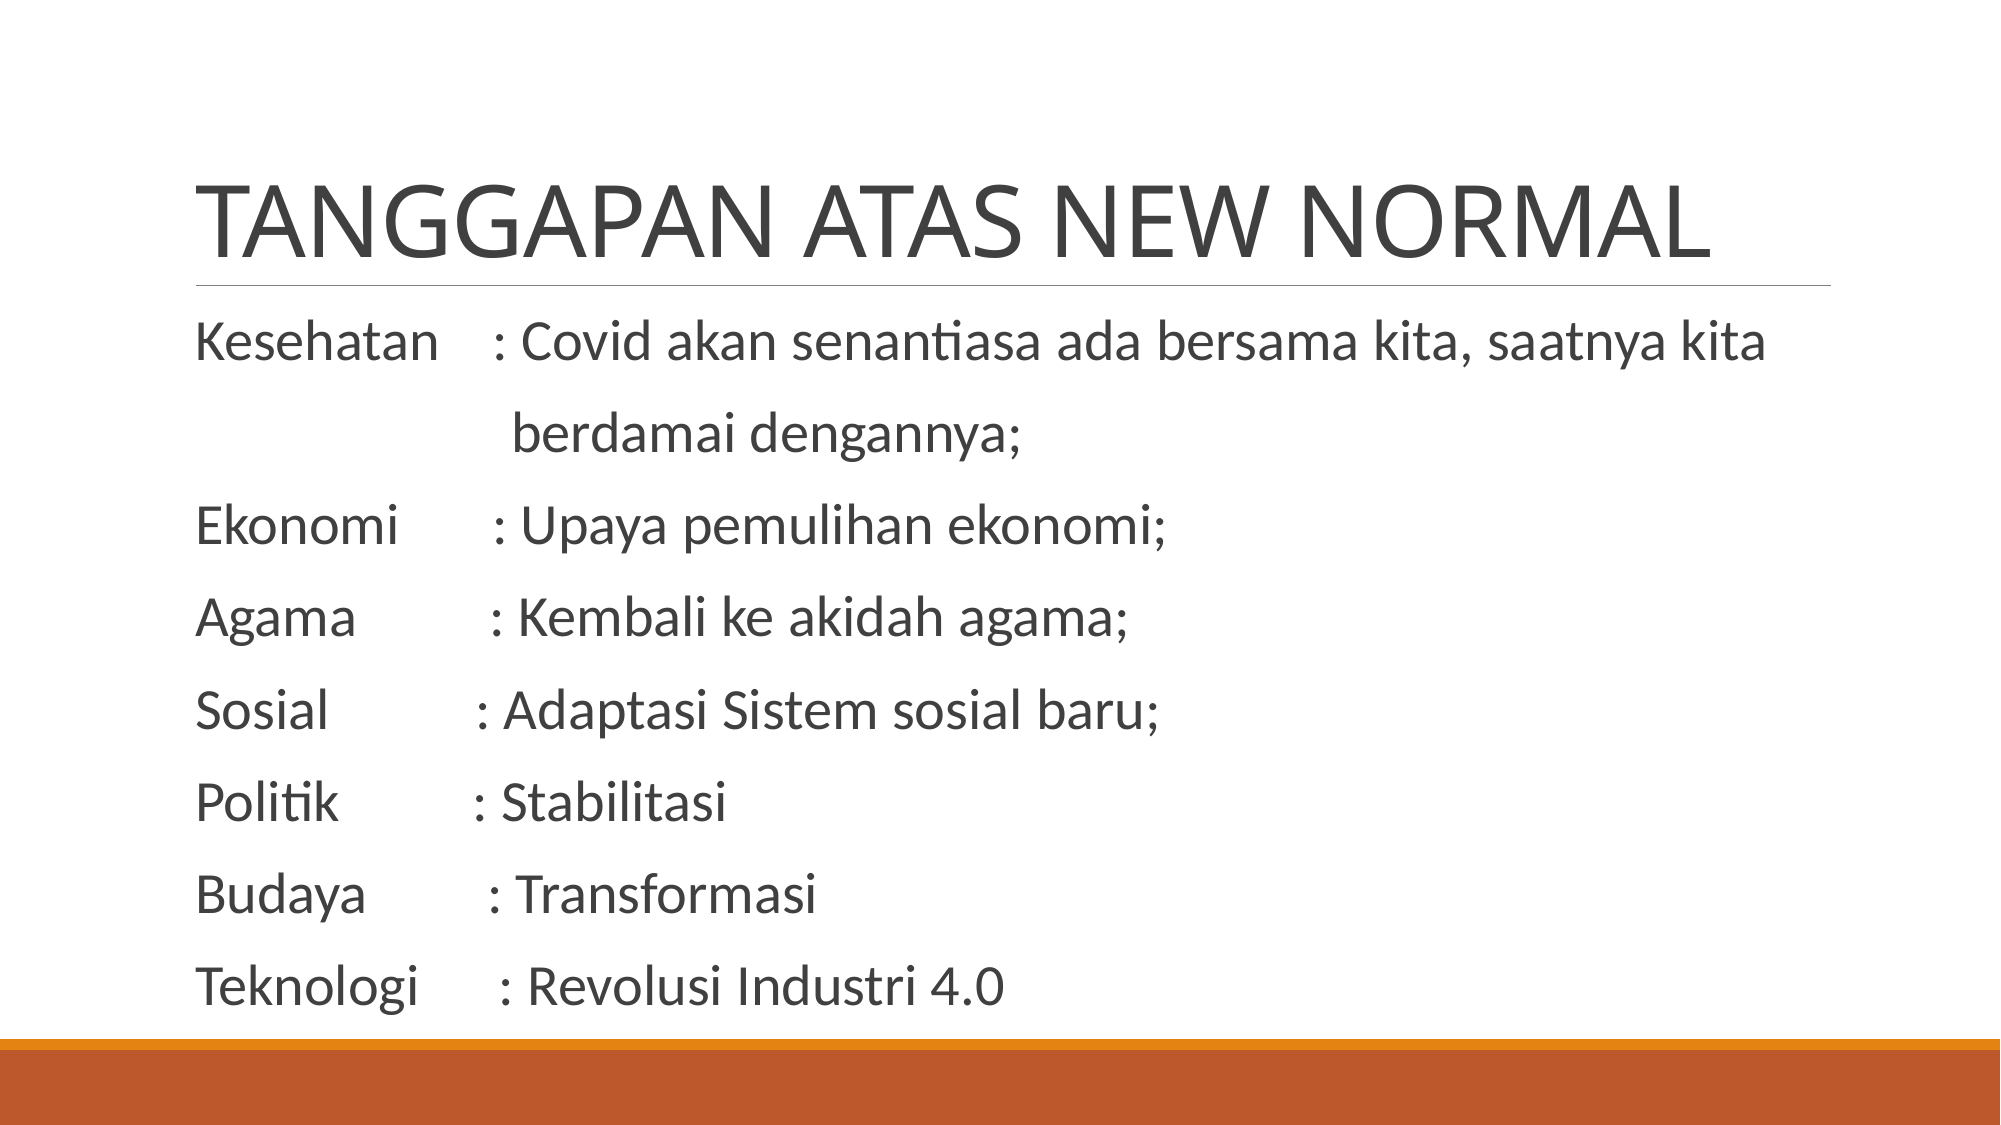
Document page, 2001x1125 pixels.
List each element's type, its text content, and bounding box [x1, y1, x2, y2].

list Kesehatan : Covid akan senantiasa ada bersama kita, saatnya kita berdamai dengannya; Ekonomi : Upaya pemulihan ekonomi; Agama : Kembali ke akidah agama; Sosial : Adaptasi Sistem sosial baru; Politik : Stabilitasi Budaya : Transformasi Teknologi : Revolusi Industri 4.0 [180, 302, 1830, 963]
title TANGGAPAN ATAS NEW NORMAL [180, 47, 1830, 285]
